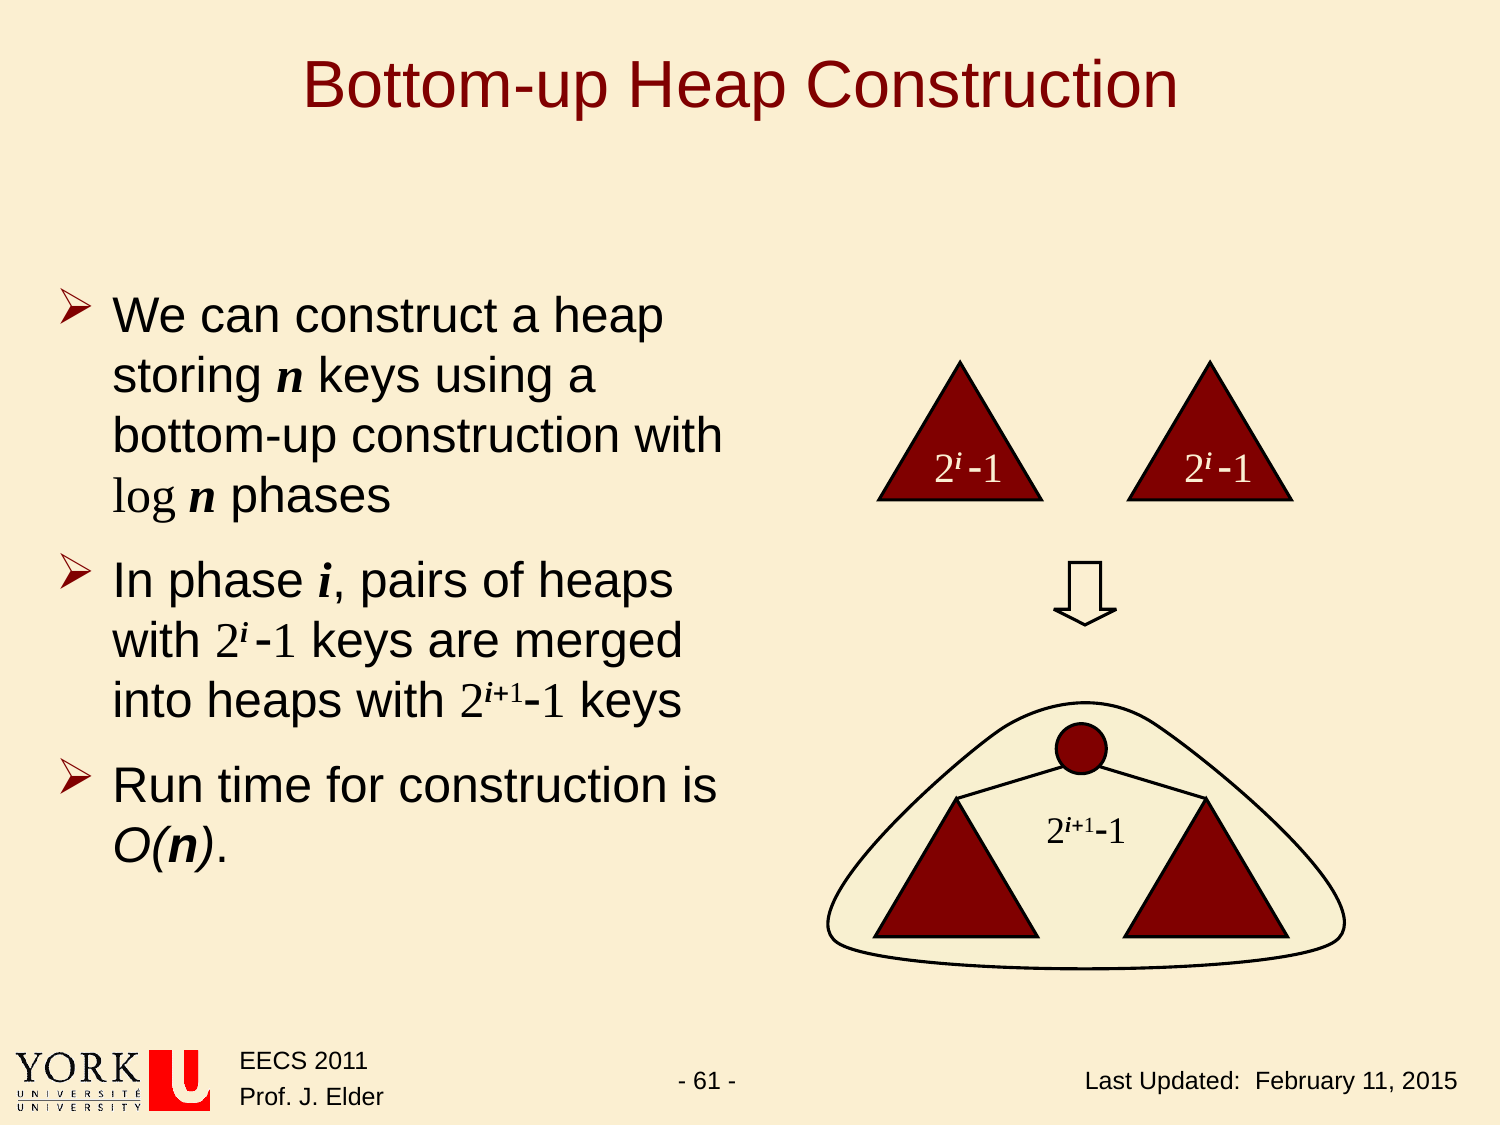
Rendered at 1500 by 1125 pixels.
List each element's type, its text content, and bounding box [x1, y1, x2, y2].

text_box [878, 362, 1292, 501]
text_box 2i+1-1 [1031, 799, 1142, 859]
text_box [1053, 562, 1117, 625]
text_box [874, 804, 1038, 937]
text_box [1124, 803, 1288, 937]
title Bottom-up Heap Construction [181, 49, 1320, 112]
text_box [956, 767, 1064, 799]
picture [0, 1035, 224, 1125]
text_box [827, 702, 1345, 969]
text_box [1098, 767, 1207, 799]
text_box [787, 275, 1438, 550]
text_box [1056, 723, 1107, 774]
list We can construct a heap storing n keys using a bottom-up construction with log n phases In phase i, pairs of heaps with 2i -1 keys are merged into heaps with 2i+1-1 keys Run time for construction is O(n). [40, 274, 776, 976]
